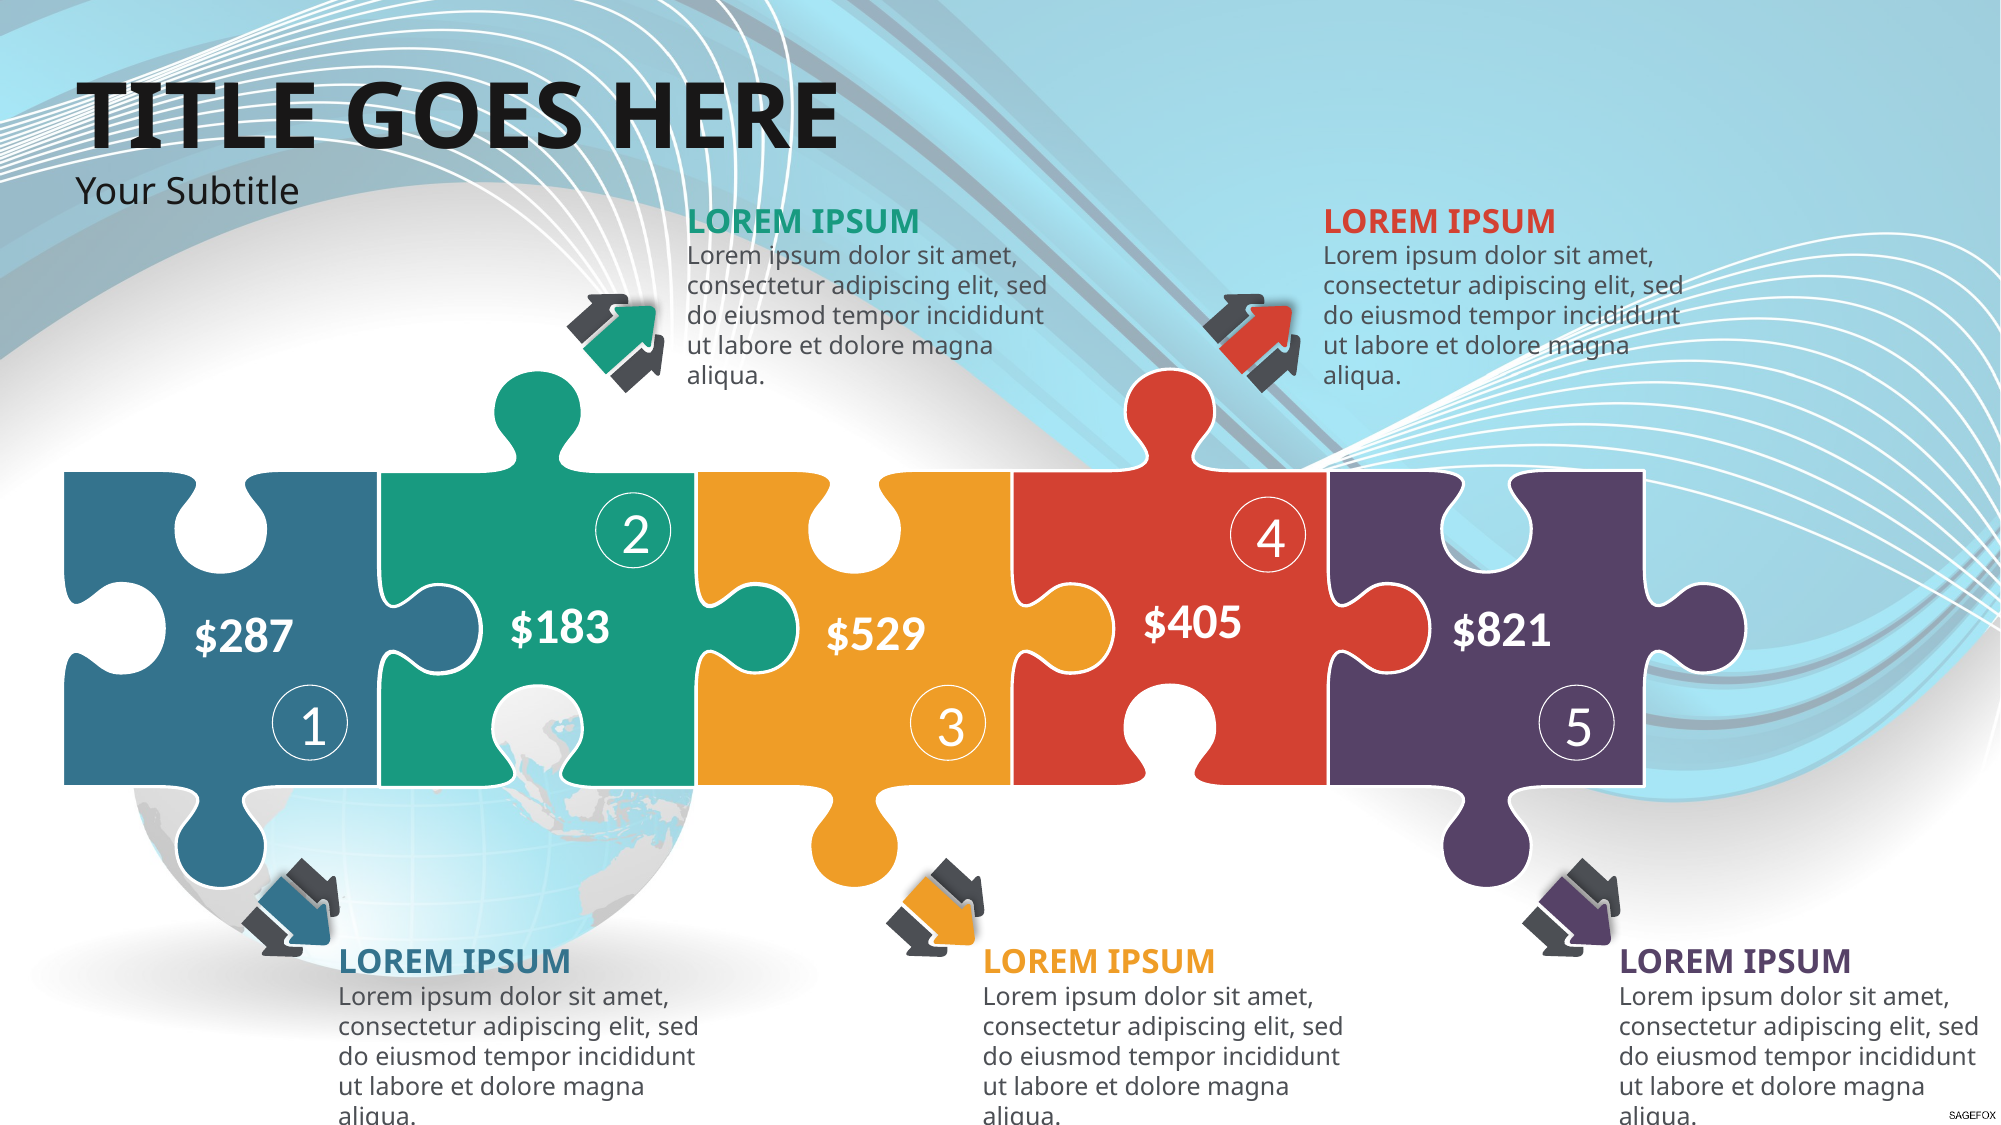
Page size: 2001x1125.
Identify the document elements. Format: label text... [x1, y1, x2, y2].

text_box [379, 358, 810, 788]
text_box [1524, 900, 1635, 957]
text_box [1011, 357, 1442, 787]
text_box LOREM IPSUM Lorem ipsum dolor sit amet, consectetur adipiscing elit, sed do eiusmod tempor incididunt ut labore et dolore magna aliqua. [328, 935, 732, 1125]
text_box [244, 900, 355, 957]
text_box LOREM IPSUM Lorem ipsum dolor sit amet, consectetur adipiscing elit, sed do eiusmod tempor incididunt ut labore et dolore magna aliqua. [972, 935, 1377, 1125]
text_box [1205, 294, 1316, 357]
text_box TITLE GOES HERE Your Subtitle [60, 49, 1036, 220]
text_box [696, 470, 1126, 900]
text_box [1328, 470, 1758, 900]
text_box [62, 470, 492, 900]
text_box LOREM IPSUM Lorem ipsum dolor sit amet, consectetur adipiscing elit, sed do eiusmod tempor incididunt ut labore et dolore magna aliqua. [1313, 195, 1717, 395]
text_box 04 OPTION [0, 0, 2000, 1125]
text_box LOREM IPSUM Lorem ipsum dolor sit amet, consectetur adipiscing elit, sed do eiusmod tempor incididunt ut labore et dolore magna aliqua. [1608, 935, 2000, 1125]
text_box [888, 900, 999, 957]
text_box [569, 294, 680, 358]
text_box LOREM IPSUM Lorem ipsum dolor sit amet, consectetur adipiscing elit, sed do eiusmod tempor incididunt ut labore et dolore magna aliqua. [676, 195, 1081, 395]
